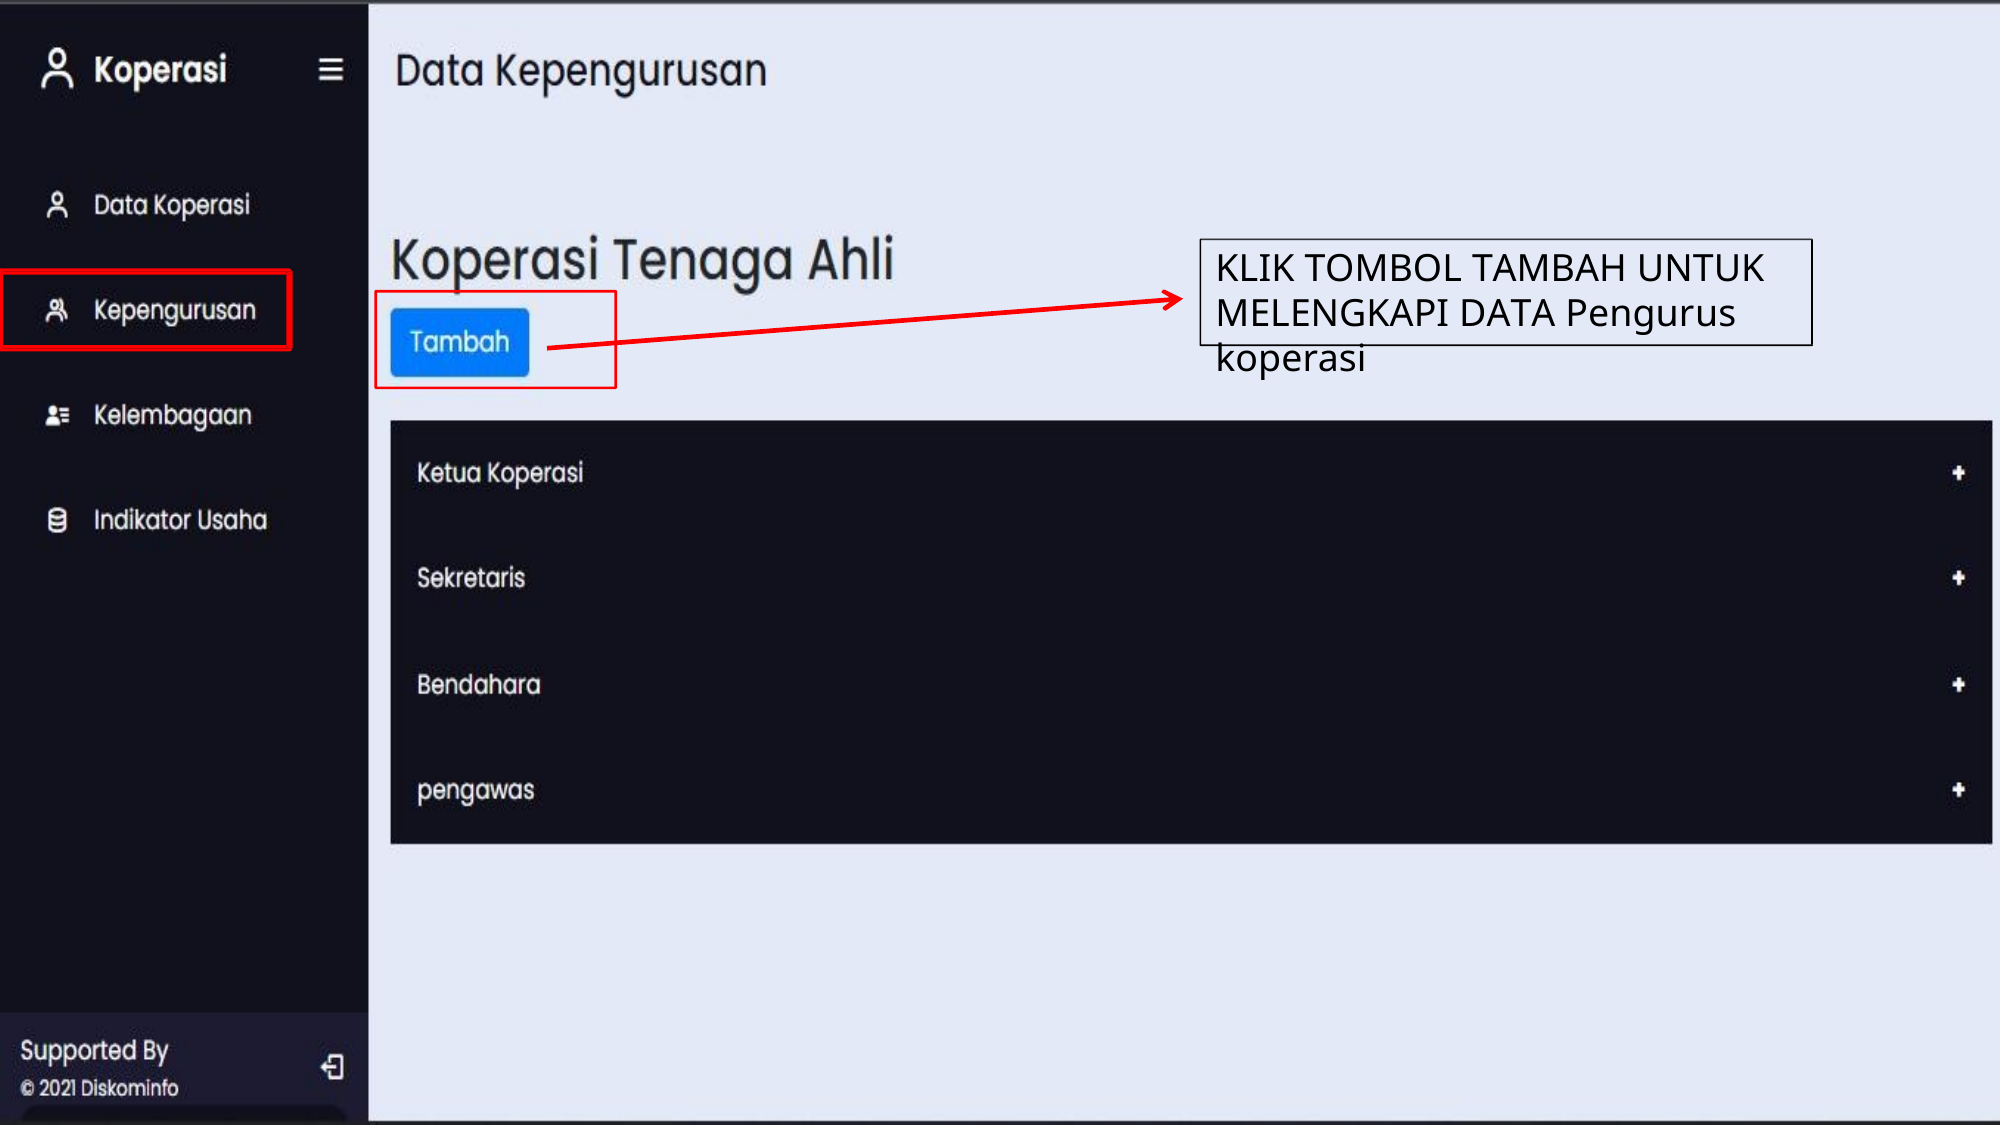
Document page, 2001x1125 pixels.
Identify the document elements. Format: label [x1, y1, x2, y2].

text_box [0, 0, 2000, 1125]
